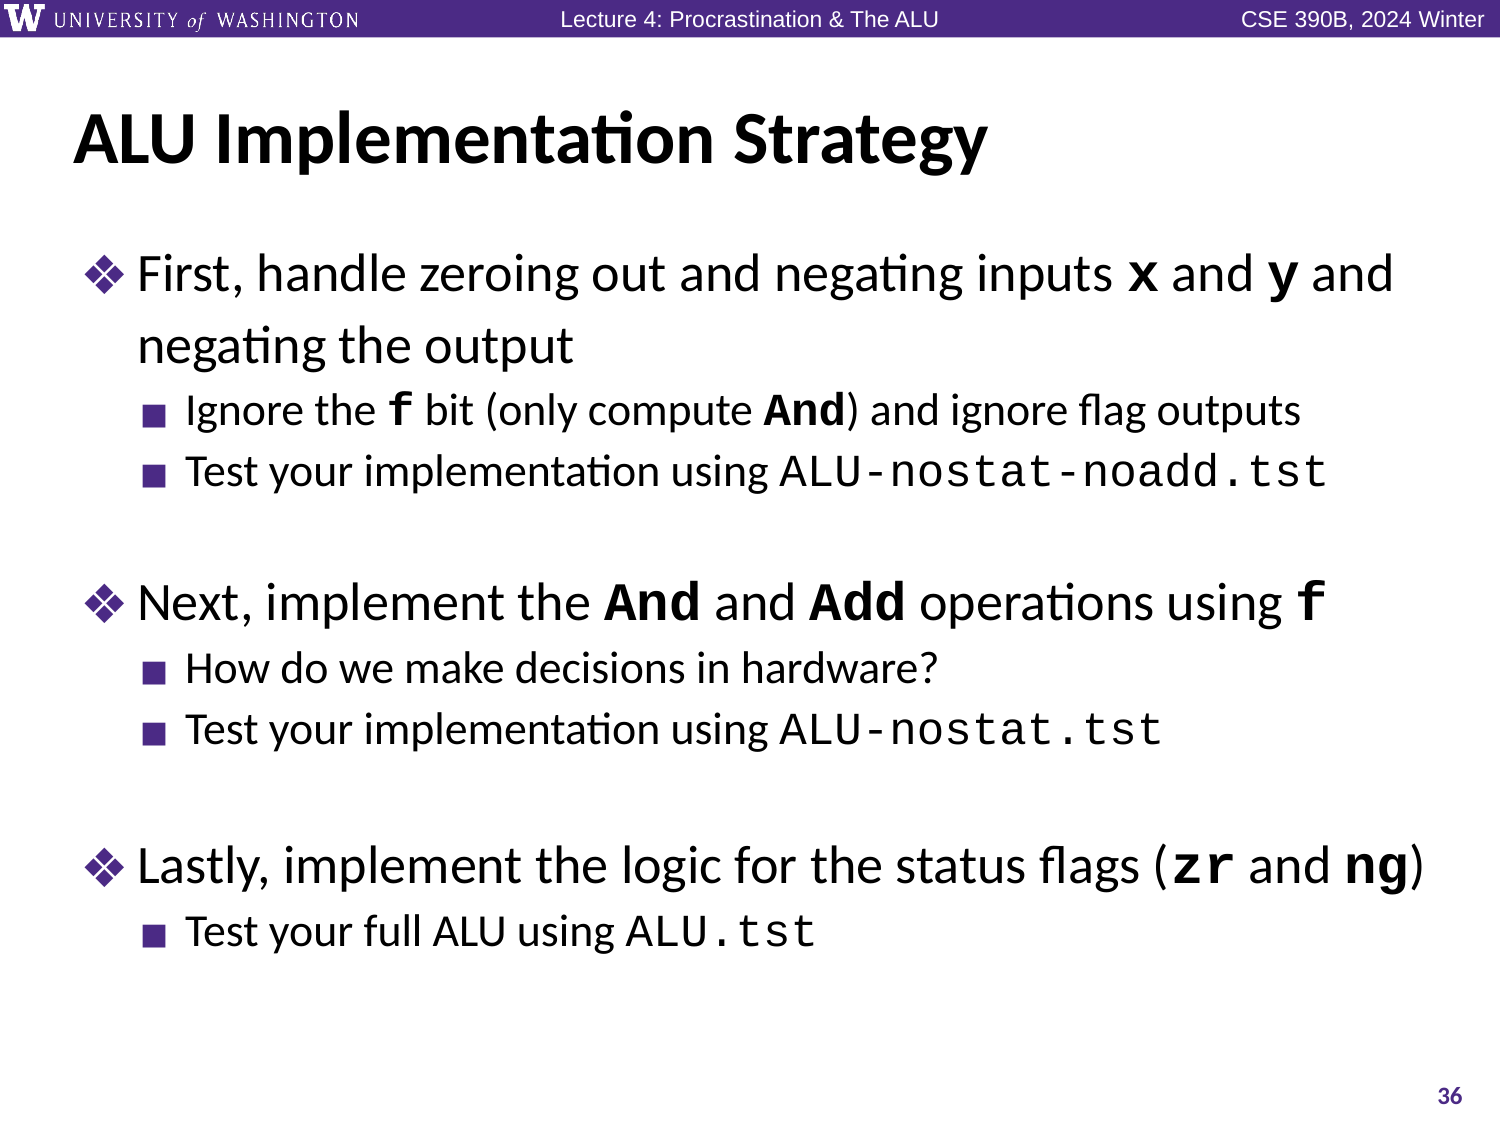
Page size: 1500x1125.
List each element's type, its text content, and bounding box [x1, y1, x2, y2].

list First, handle zeroing out and negating inputs x and y and negating the output Ignore the f bit (only compute And) and ignore flag outputs Test your implementation using ALU-nostat-noadd.tst Next, implement the And and Add operations using f How do we make decisions in hardware? Test your implementation using ALU-nostat.tst Lastly, implement the logic for the status flags (zr and ng) Test your full ALU using ALU.tst [65, 223, 1457, 1040]
slide_number 36 [1400, 1065, 1500, 1125]
title ALU Implementation Strategy [58, 71, 1438, 197]
picture [4, 4, 358, 32]
